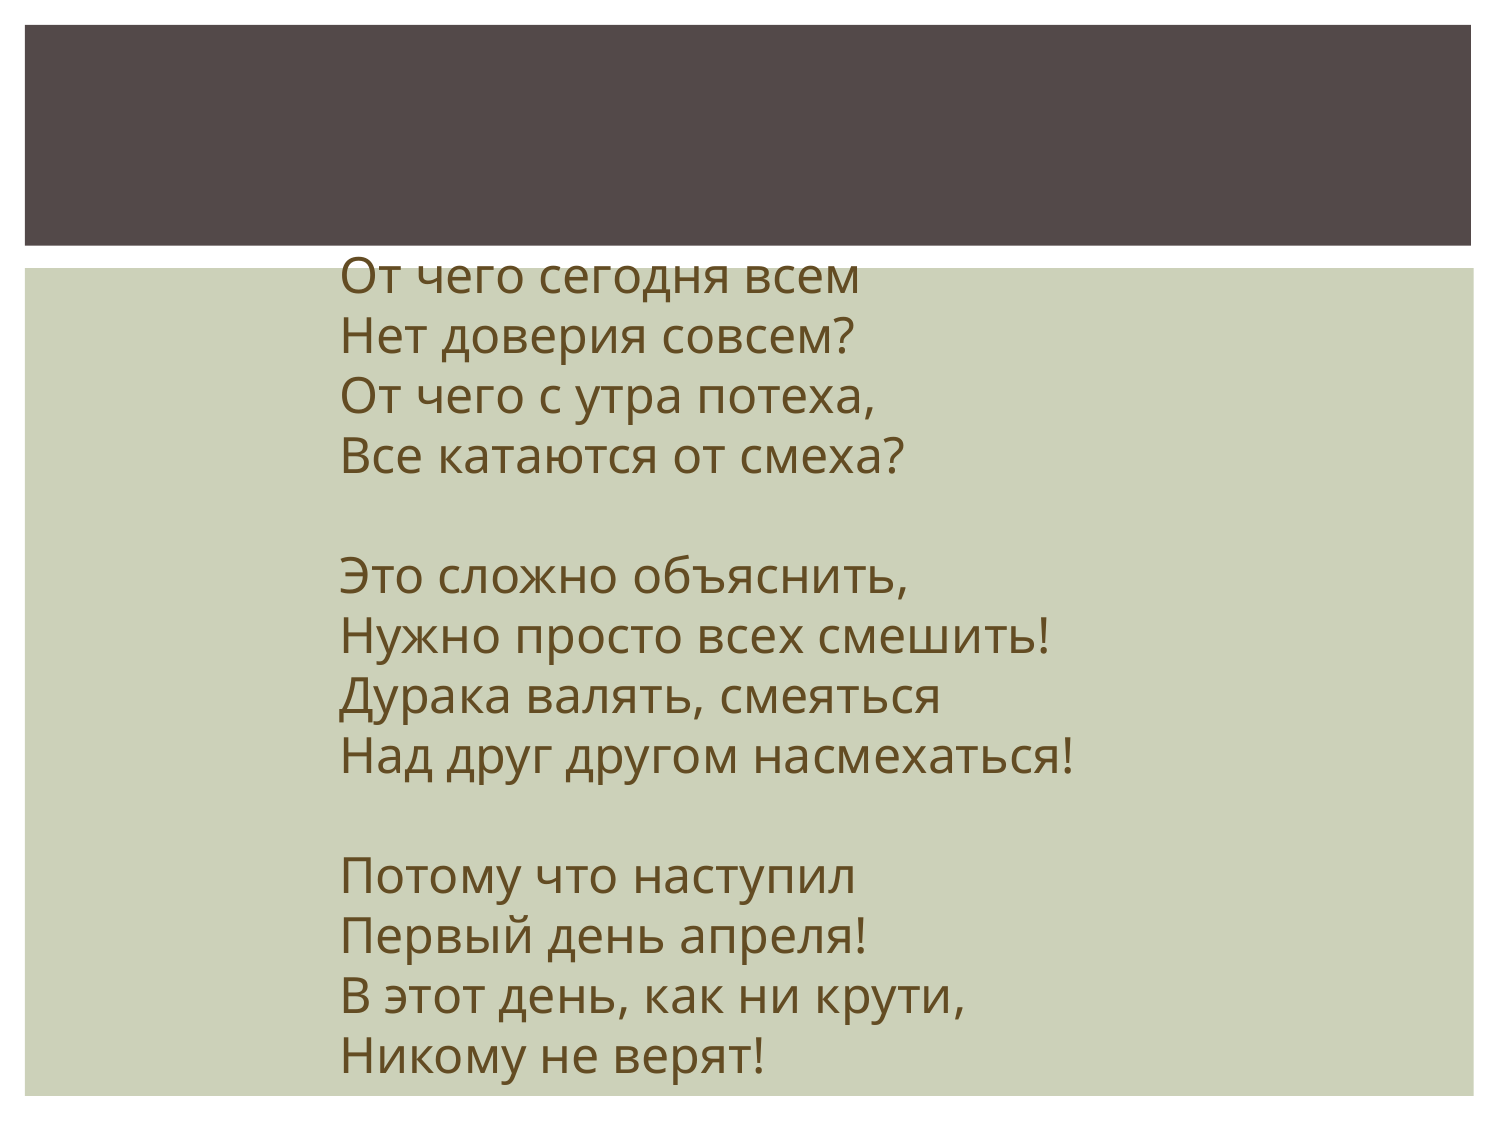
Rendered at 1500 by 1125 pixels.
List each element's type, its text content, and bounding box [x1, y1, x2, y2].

text_box От чего сегодня всем Нет доверия совсем? От чего с утра потеха, Все катаются от смеха? Это сложно объяснить, Нужно просто всех смешить! Дурака валять, смеяться Над друг другом насмехаться! Потому что наступил Первый день апреля! В этот день, как ни крути, Никому не верят! [324, 236, 1500, 1091]
